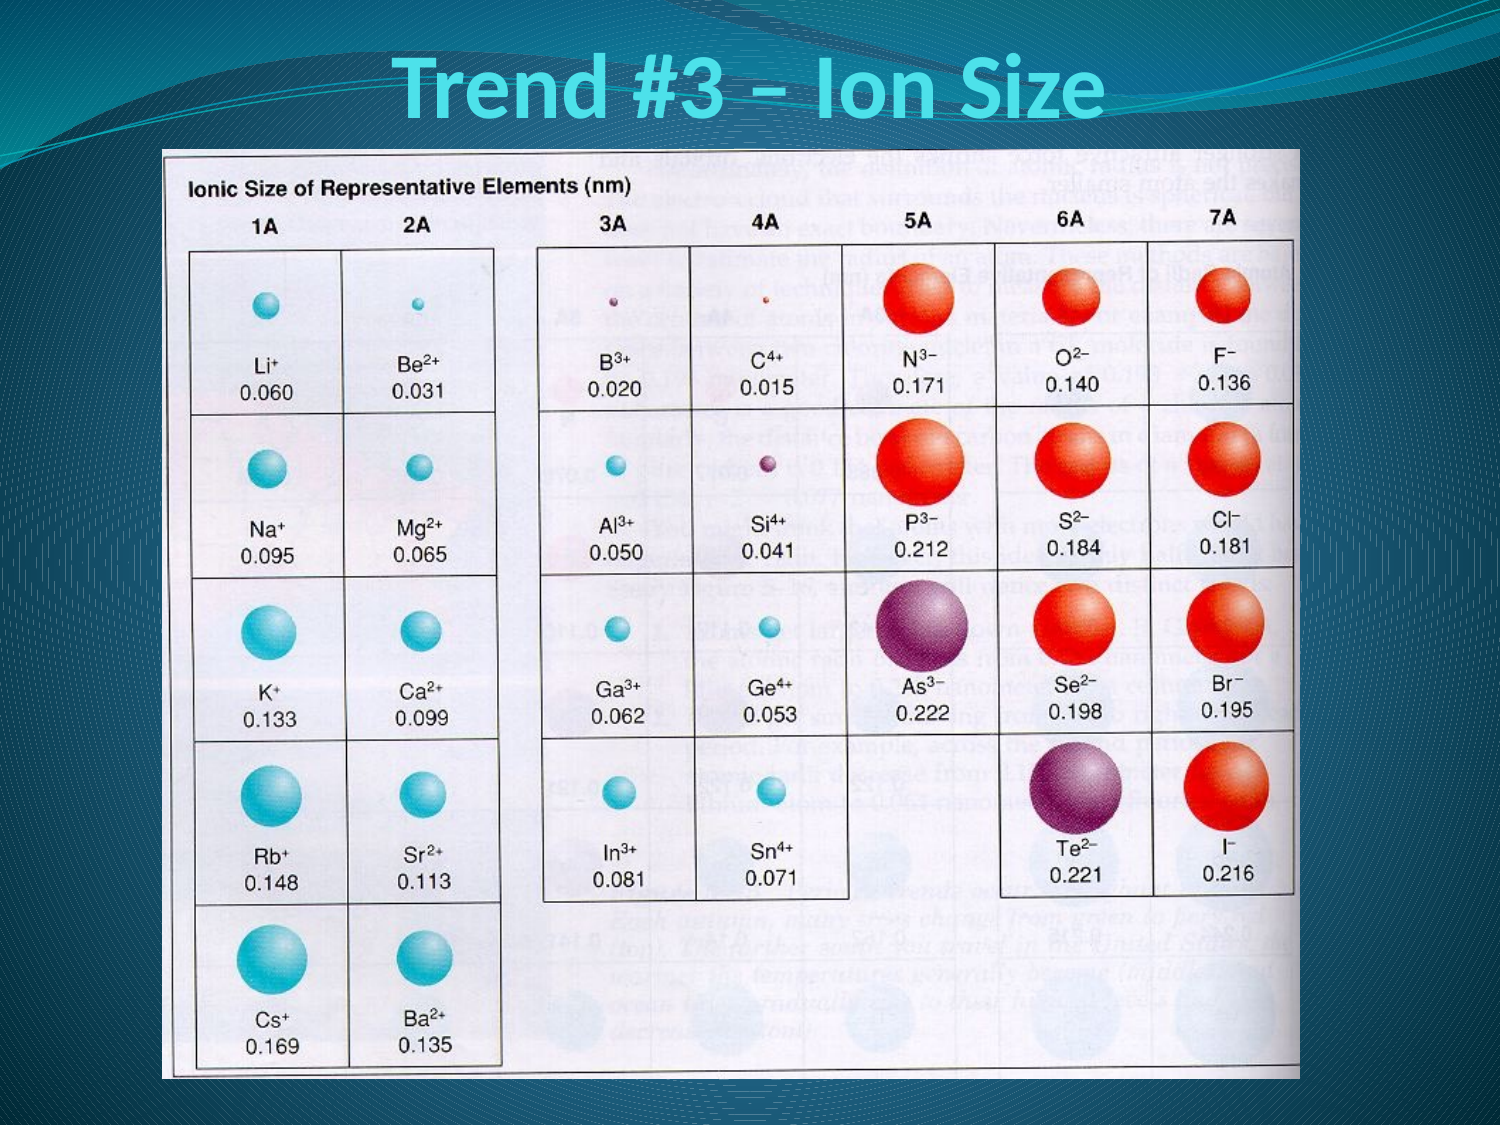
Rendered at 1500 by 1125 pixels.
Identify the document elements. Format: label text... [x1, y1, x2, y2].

picture [162, 149, 1301, 1079]
title Trend #3 – Ion Size [111, 24, 1388, 138]
